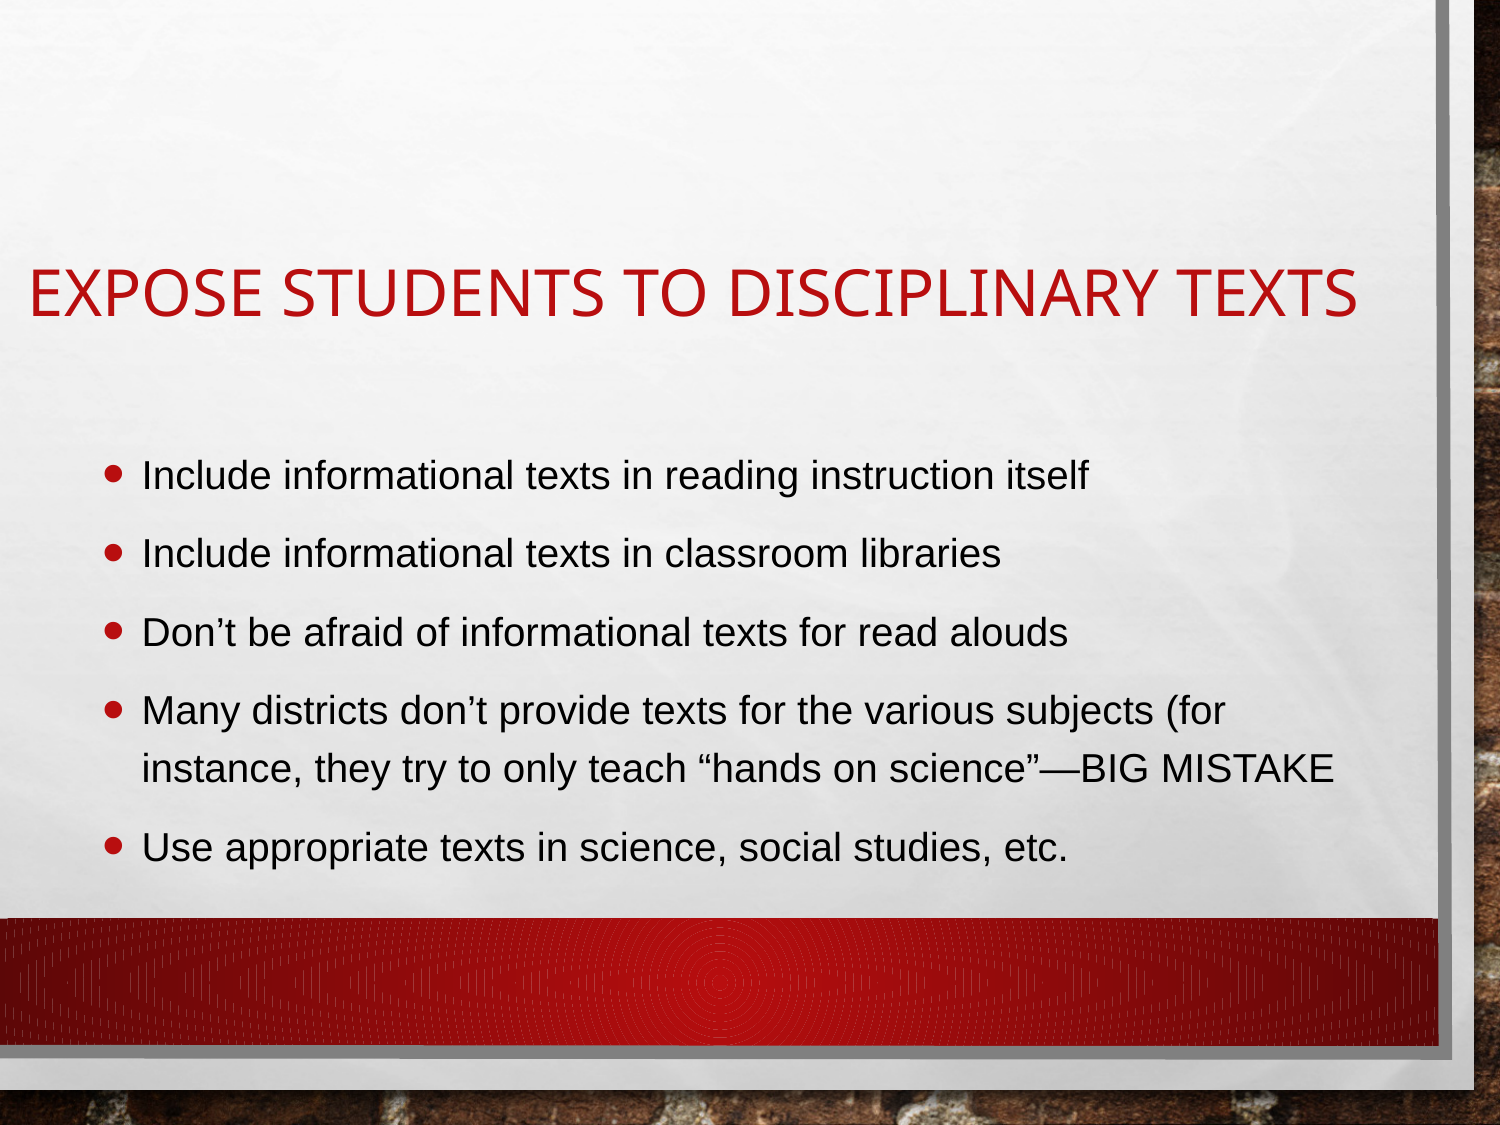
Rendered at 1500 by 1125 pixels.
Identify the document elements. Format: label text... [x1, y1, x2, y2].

list Include informational texts in reading instruction itself Include informational texts in classroom libraries Don’t be afraid of informational texts for read alouds Many districts don’t provide texts for the various subjects (for instance, they try to only teach “hands on science”—BIG MISTAKE Use appropriate texts in science, social studies, etc. [87, 431, 1364, 882]
picture [0, 0, 1500, 1125]
title Expose students to disciplinary texts [12, 224, 1402, 367]
